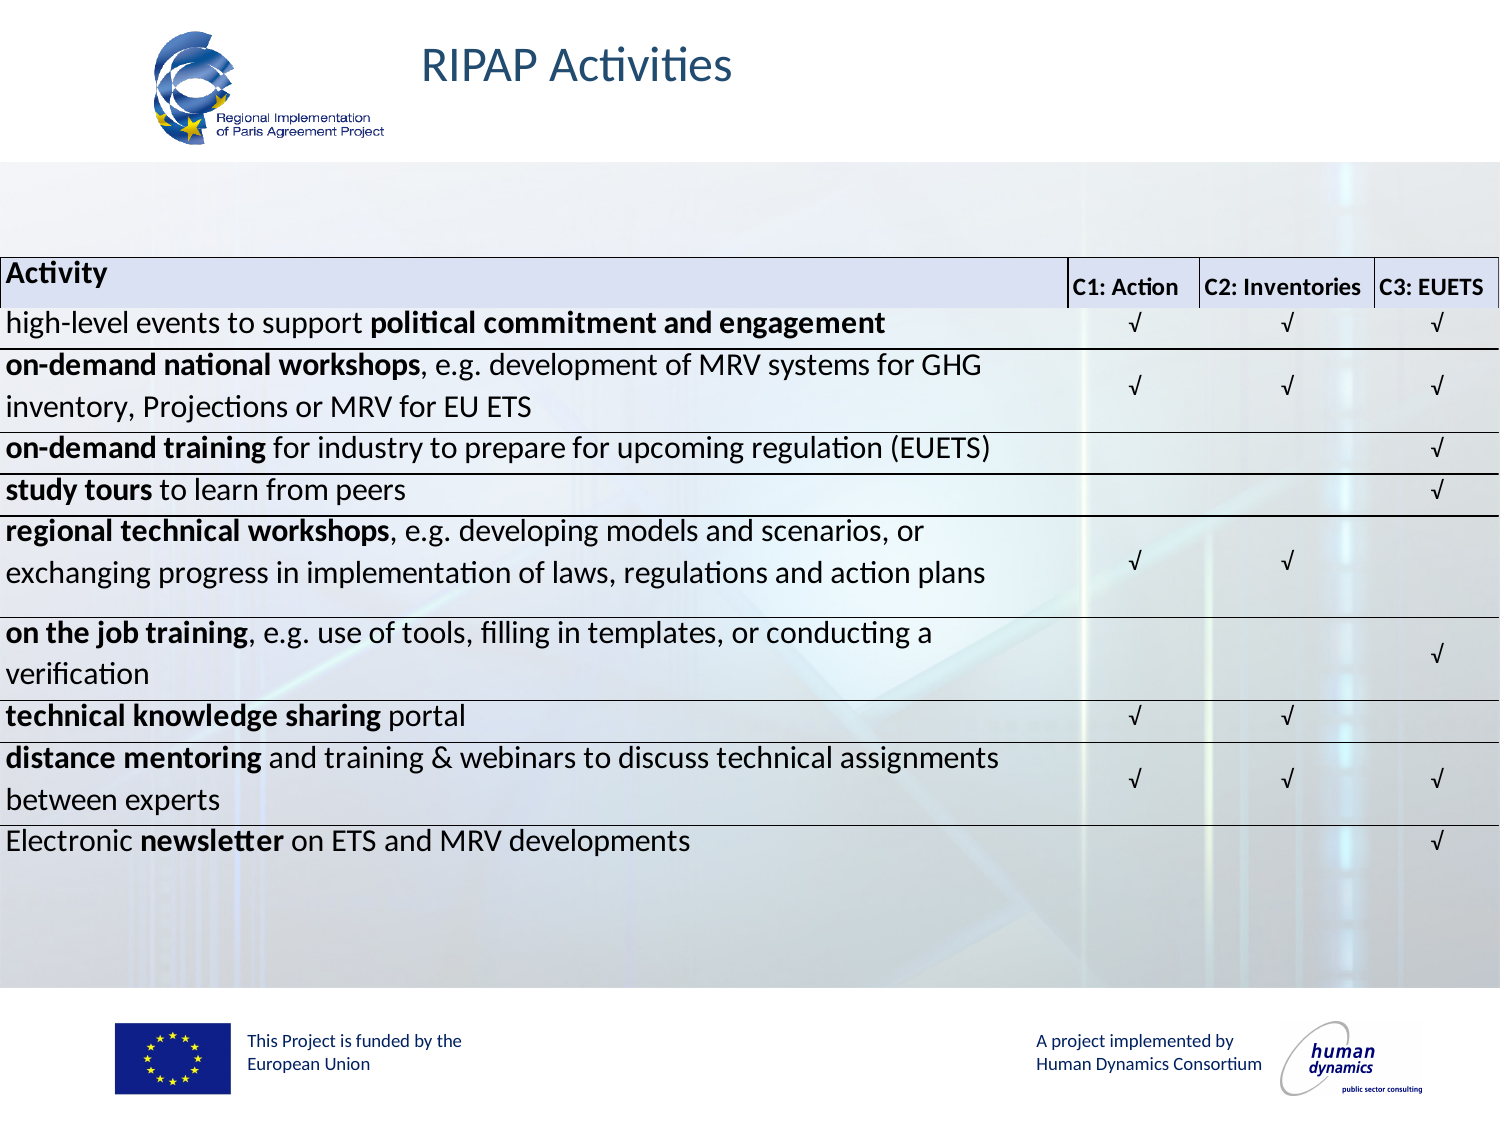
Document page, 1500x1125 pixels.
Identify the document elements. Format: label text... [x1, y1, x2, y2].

picture [0, 0, 1500, 988]
picture [1280, 1021, 1422, 1096]
title RIPAP Activities [406, 30, 1388, 121]
picture [112, 1021, 233, 1096]
